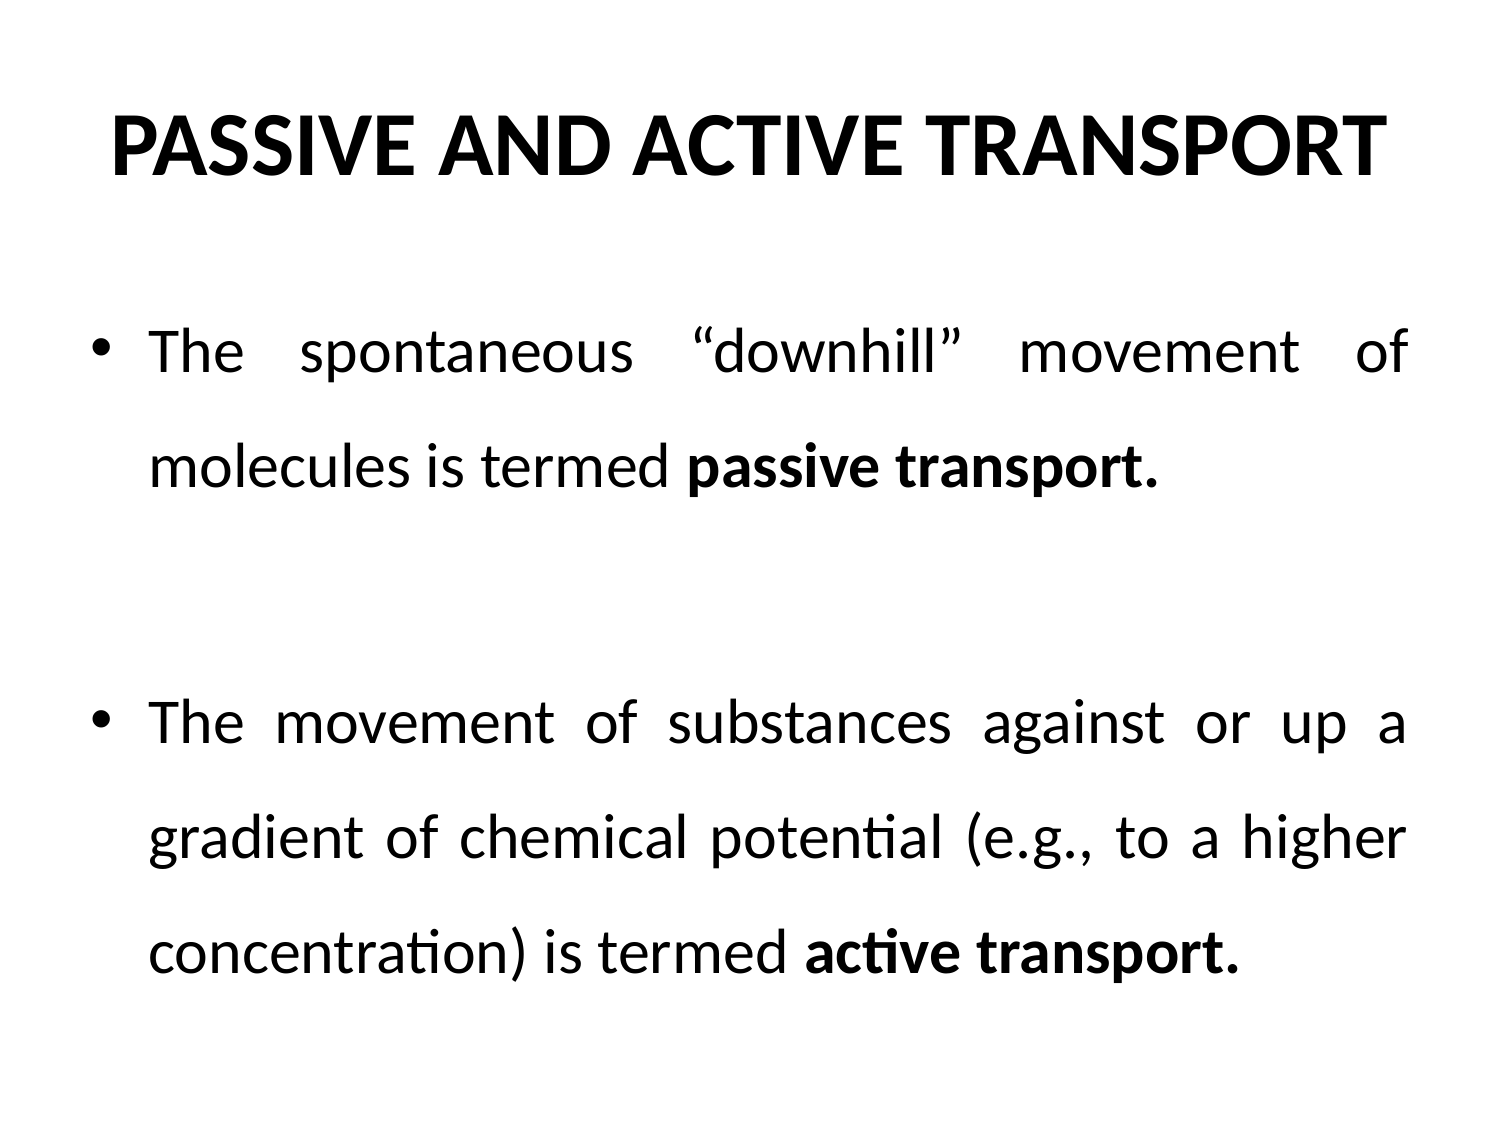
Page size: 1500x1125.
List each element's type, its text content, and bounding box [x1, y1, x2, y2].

title PASSIVE AND ACTIVE TRANSPORT [75, 45, 1425, 233]
list The spontaneous “downhill” movement of molecules is termed passive transport. The movement of substances against or up a gradient of chemical potential (e.g., to a higher concentration) is termed active transport. [75, 262, 1425, 1005]
